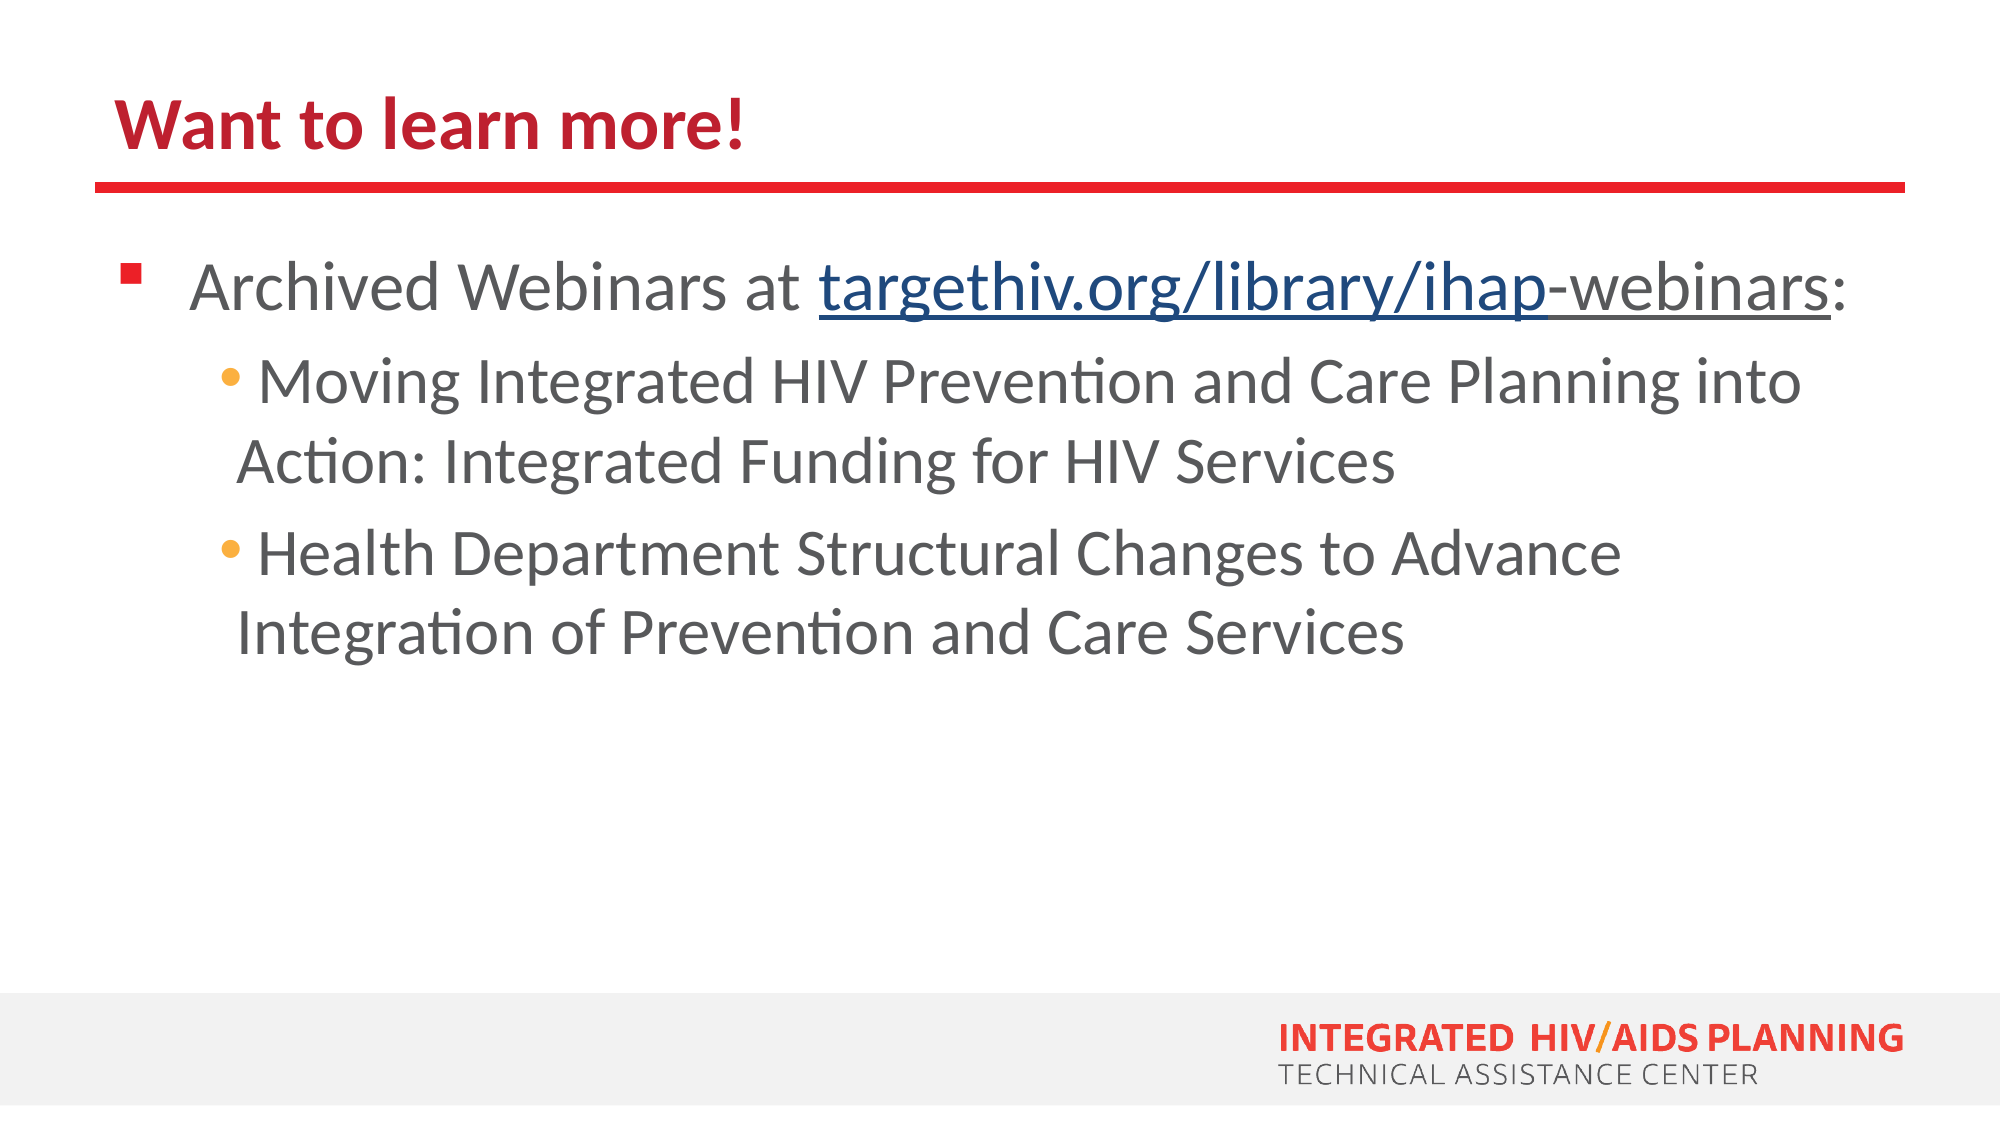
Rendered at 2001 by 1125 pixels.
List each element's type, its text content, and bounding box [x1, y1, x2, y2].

picture [1275, 980, 1963, 1125]
title Want to learn more! [99, 45, 1900, 196]
list Archived Webinars at targethiv.org/library/ihap-webinars: Moving Integrated HIV Prevention and Care Planning into Action: Integrated Funding for HIV Services Health Department Structural Changes to Advance Integration of Prevention and Care Services [99, 224, 1900, 945]
